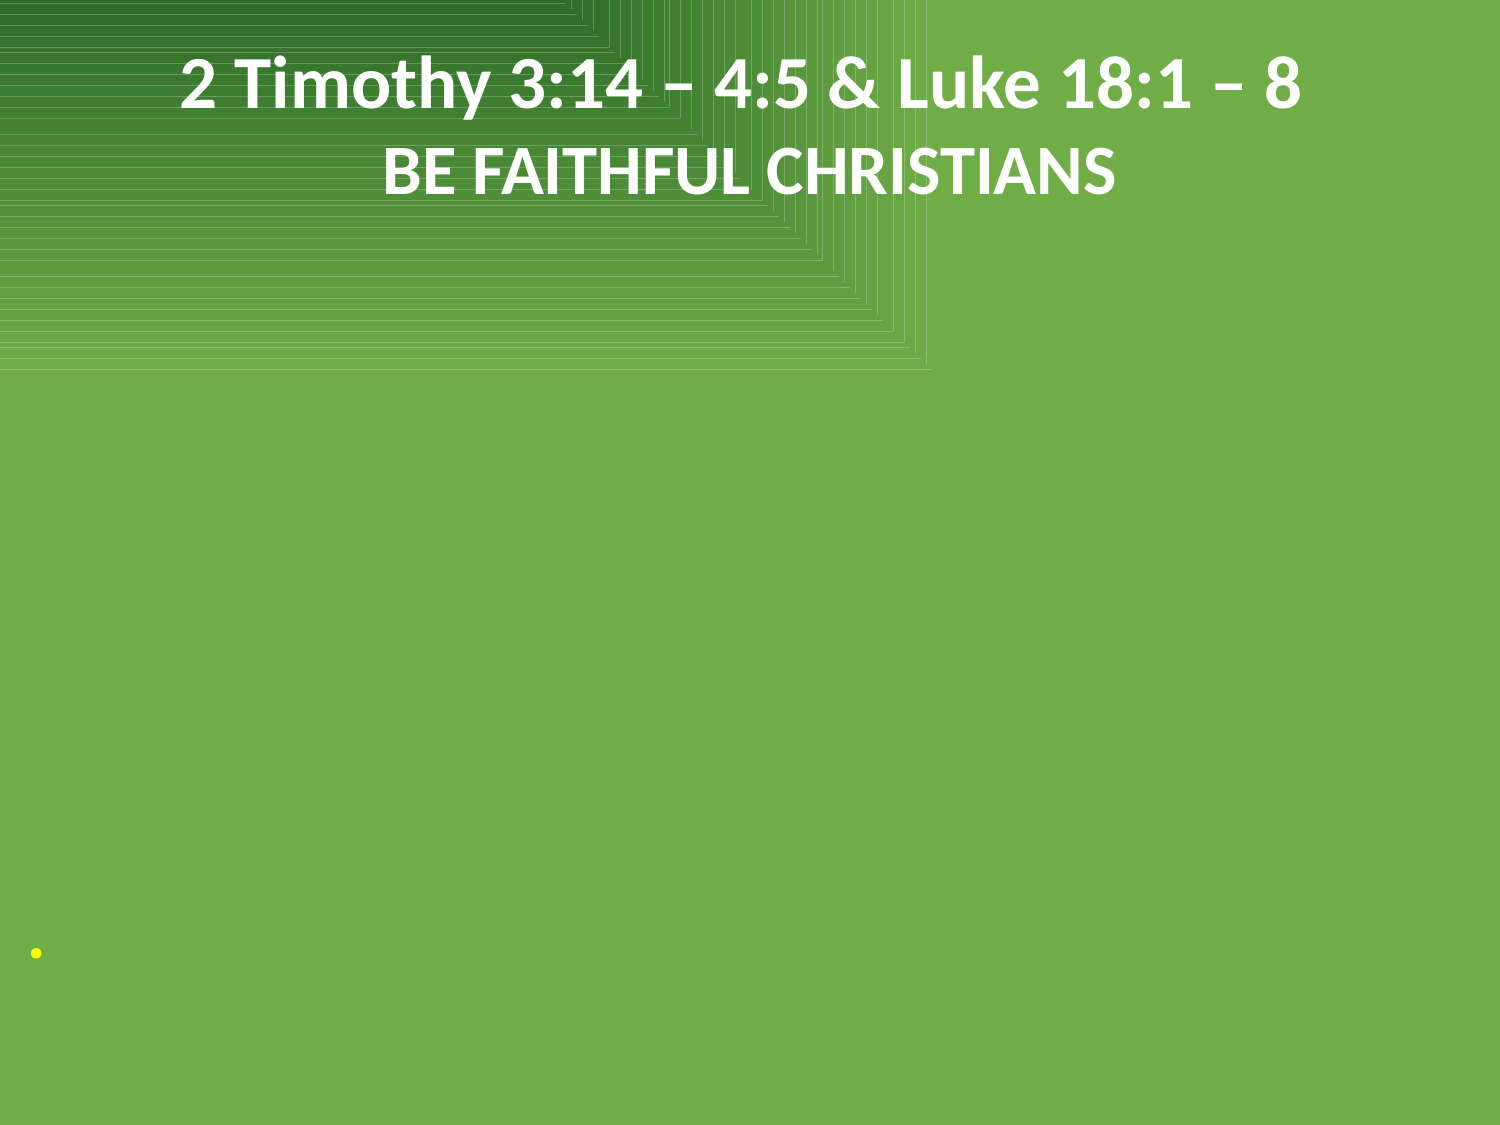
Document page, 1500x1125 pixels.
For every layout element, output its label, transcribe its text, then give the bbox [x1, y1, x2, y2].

subtitle 2 Timothy 3:14 – 4:5 & Luke 18:1 – 8 BE FAITHFUL CHRISTIANS . [13, 26, 1487, 1112]
